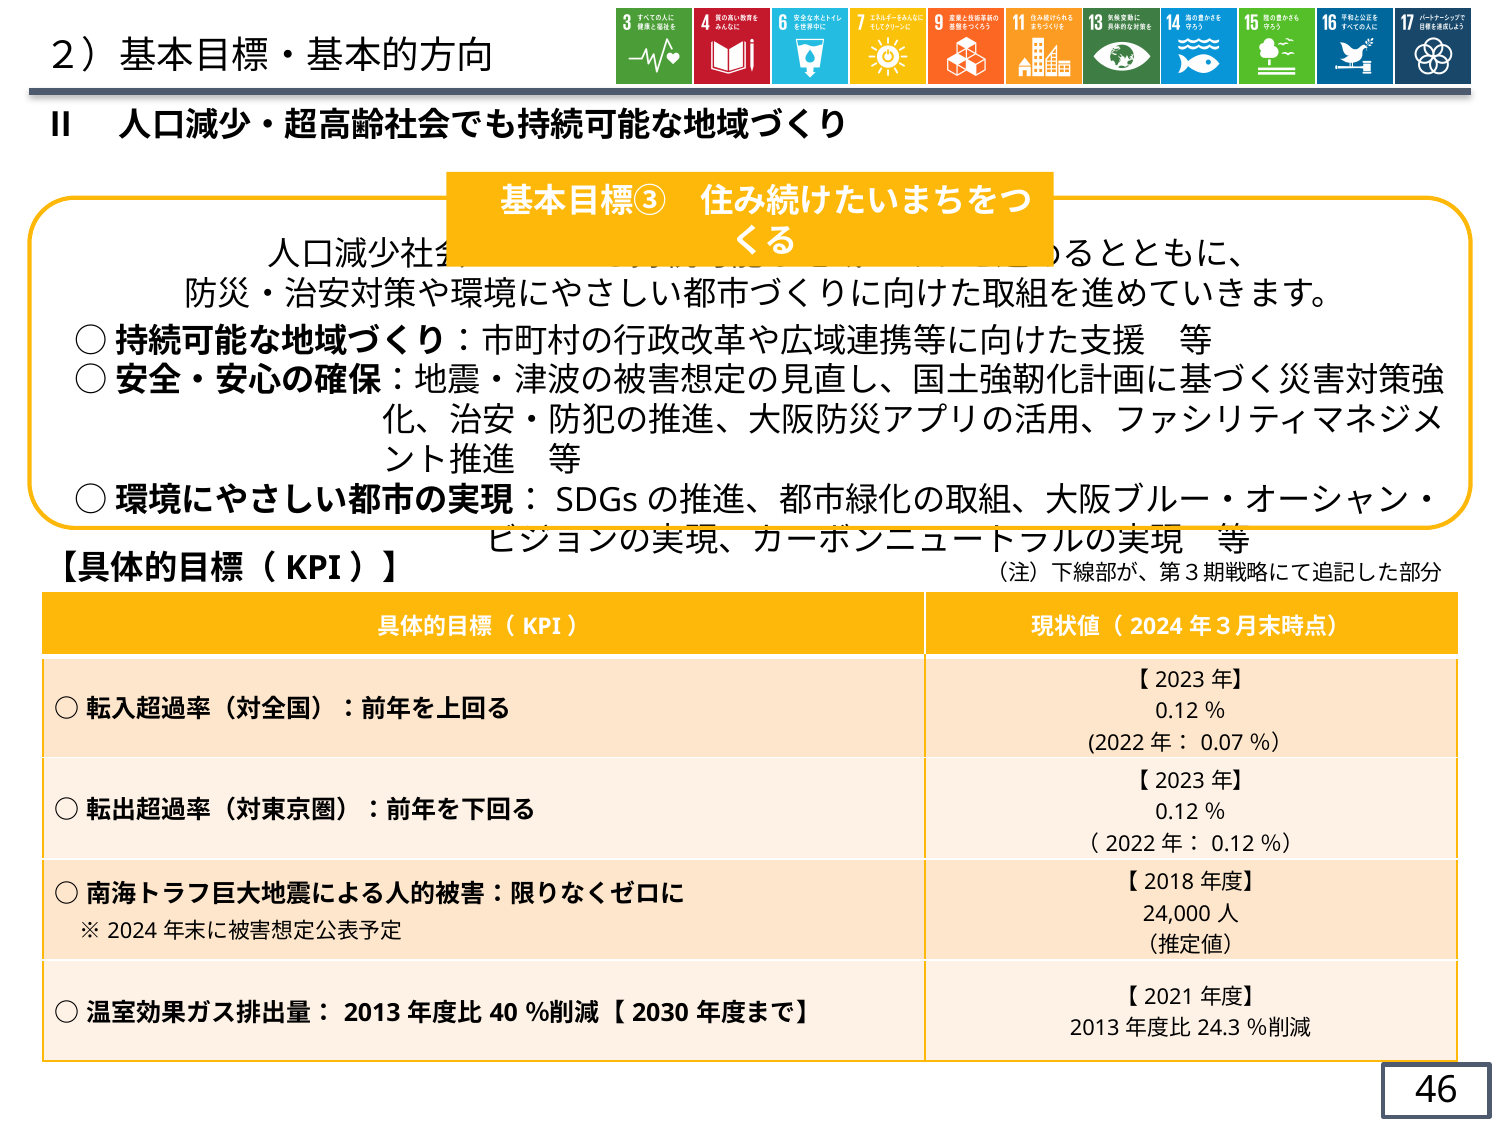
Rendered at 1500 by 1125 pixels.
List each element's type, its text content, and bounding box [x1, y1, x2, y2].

table_cell ○転出超過率（対東京圏）：前年を下回る [44, 758, 924, 858]
table_cell ○温室効果ガス排出量：2013年度比40％削減【2030年度まで】 [44, 961, 924, 1060]
text_box 基本目標③ 住み続けたいまちをつくる [446, 171, 1054, 267]
text_box Ⅱ 人口減少・超高齢社会でも持続可能な地域づくり 人口減少社会においても持続可能な地域づくりを進めるとともに、 防災・治安対策や環境にやさしい都市づくりに向けた取組を進めていきます。 ○持続可能な地域づくり：市町村の行政改革や広域連携等に向けた支援 等 ○安全・安心の確保：地震・津波の被害想定の見直し、国土強靭化計画に基づく災害対策強化、治安・防犯の推進、大阪防災アプリの活用、ファシリティマネジメント推進 等 ○環境にやさしい都市の実現：SDGsの推進、都市緑化の取組、大阪ブルー・オーシャン・ビジョンの実現、カーボンニュートラルの実現 等 [29, 499, 1471, 538]
table_cell 【2023年】 0.12％ (2022年：0.07％） [926, 659, 1456, 757]
table_header 具体的目標（KPI） [44, 594, 924, 654]
text_box ２）基本目標・基本的方向 [29, 24, 611, 84]
table_cell ○南海トラフ巨大地震による人的被害：限りなくゼロに ※2024年末に被害想定公表予定 [44, 860, 924, 959]
text_box （注）下線部が、第３期戦略にて追記した部分 [787, 551, 1458, 593]
table_header 現状値（2024年３月末時点） [926, 594, 1456, 654]
table_cell 【2023年】 0.12％ （2022年：0.12％） [926, 758, 1456, 858]
text_box Ⅱ 人口減少・超高齢社会でも持続可能な地域づくり 人口減少社会においても持続可能な地域づくりを進めるとともに、 防災・治安対策や環境にやさしい都市づくりに向けた取組を進めていきます。 ○持続可能な地域づくり：市町村の行政改革や広域連携等に向けた支援 等 ○安全・安心の確保：地震・津波の被害想定の見直し、国土強靭化計画に基づく災害対策強化、治安・防犯の推進、大阪防災アプリの活用、ファシリティマネジメント推進 等 ○環境にやさしい都市の実現：SDGsの推進、都市緑化の取組、大阪ブルー・オーシャン・ビジョンの実現、カーボンニュートラルの実現 等 [29, 95, 1471, 227]
table_cell 【2018年度】 24,000人 （推定値） [926, 860, 1456, 959]
text_box 45 [1381, 1062, 1492, 1119]
text_box 【具体的目標（KPI）】 [29, 538, 1491, 594]
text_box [616, 8, 1471, 84]
text_box [27, 195, 1473, 530]
table_cell 【2021年度】 2013年度比24.3％削減 [926, 961, 1456, 1060]
table_cell ○転入超過率（対全国）：前年を上回る [44, 659, 924, 757]
